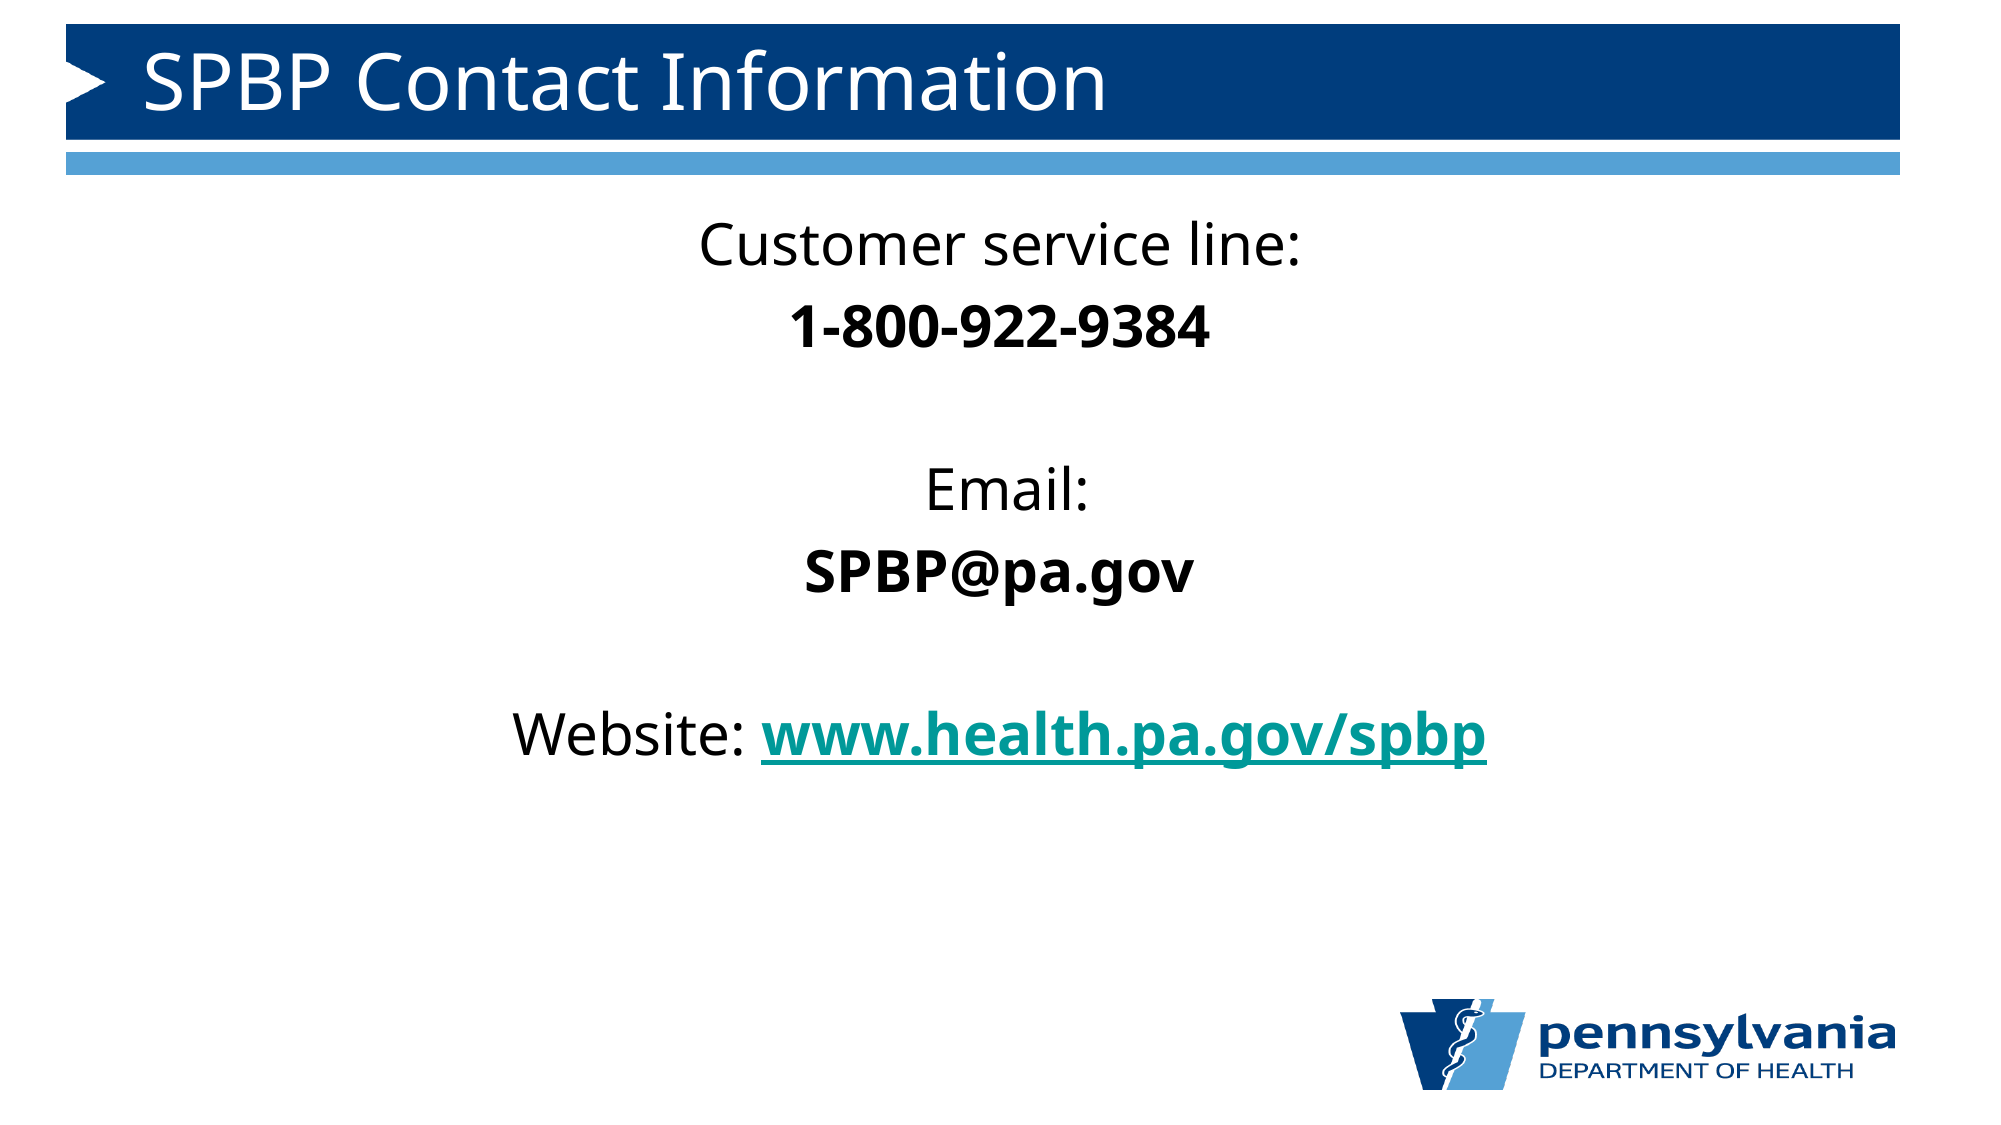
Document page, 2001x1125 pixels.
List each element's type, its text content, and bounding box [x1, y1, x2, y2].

picture [66, 24, 1900, 175]
list Customer service line: 1-800-922-9384 Email: SPBP@pa.gov Website: www.health.pa.gov/spbp [324, 199, 1676, 963]
picture [1400, 999, 1895, 1090]
title SPBP Contact Information [127, 28, 1862, 130]
